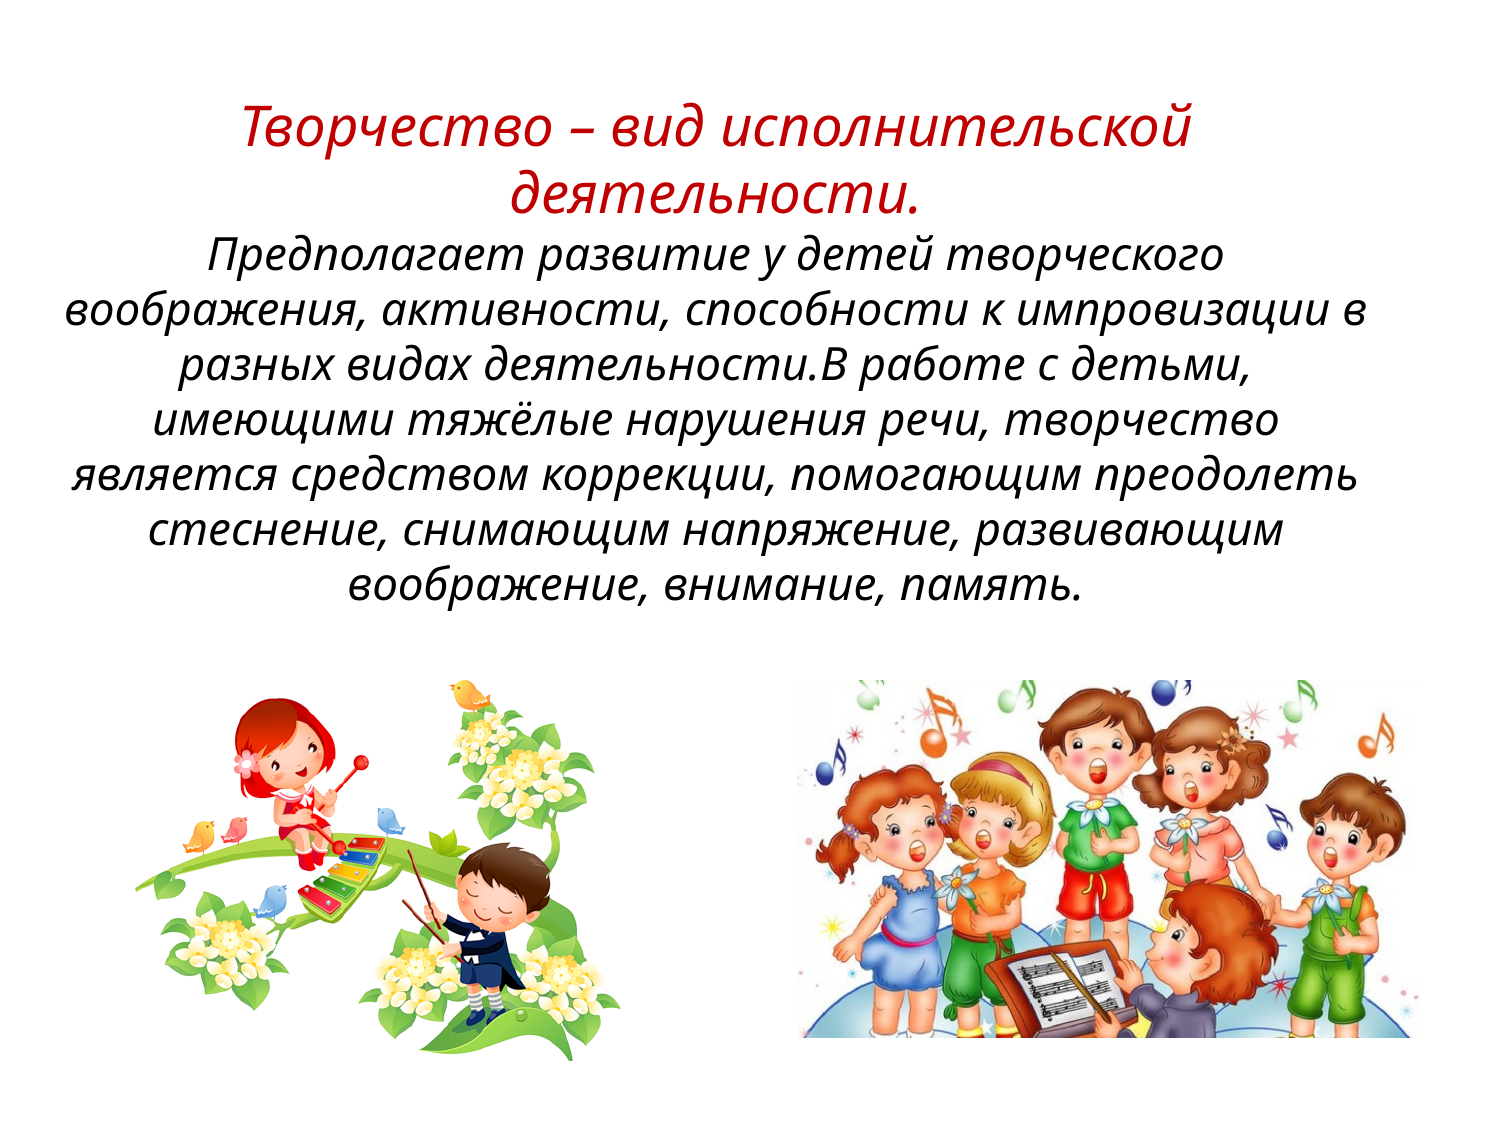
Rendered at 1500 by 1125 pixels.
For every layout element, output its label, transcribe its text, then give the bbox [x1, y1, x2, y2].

title Творчество – вид исполнительской деятельности. Предполагает развитие у детей творческого воображения, активности, способности к импровизации в разных видах деятельности.В работе с детьми, имеющими тяжёлые нарушения речи, творчество является средством коррекции, помогающим преодолеть стеснение, снимающим напряжение, развивающим воображение, внимание, память. [41, 42, 1392, 657]
picture [135, 680, 622, 1062]
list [796, 680, 1422, 1038]
